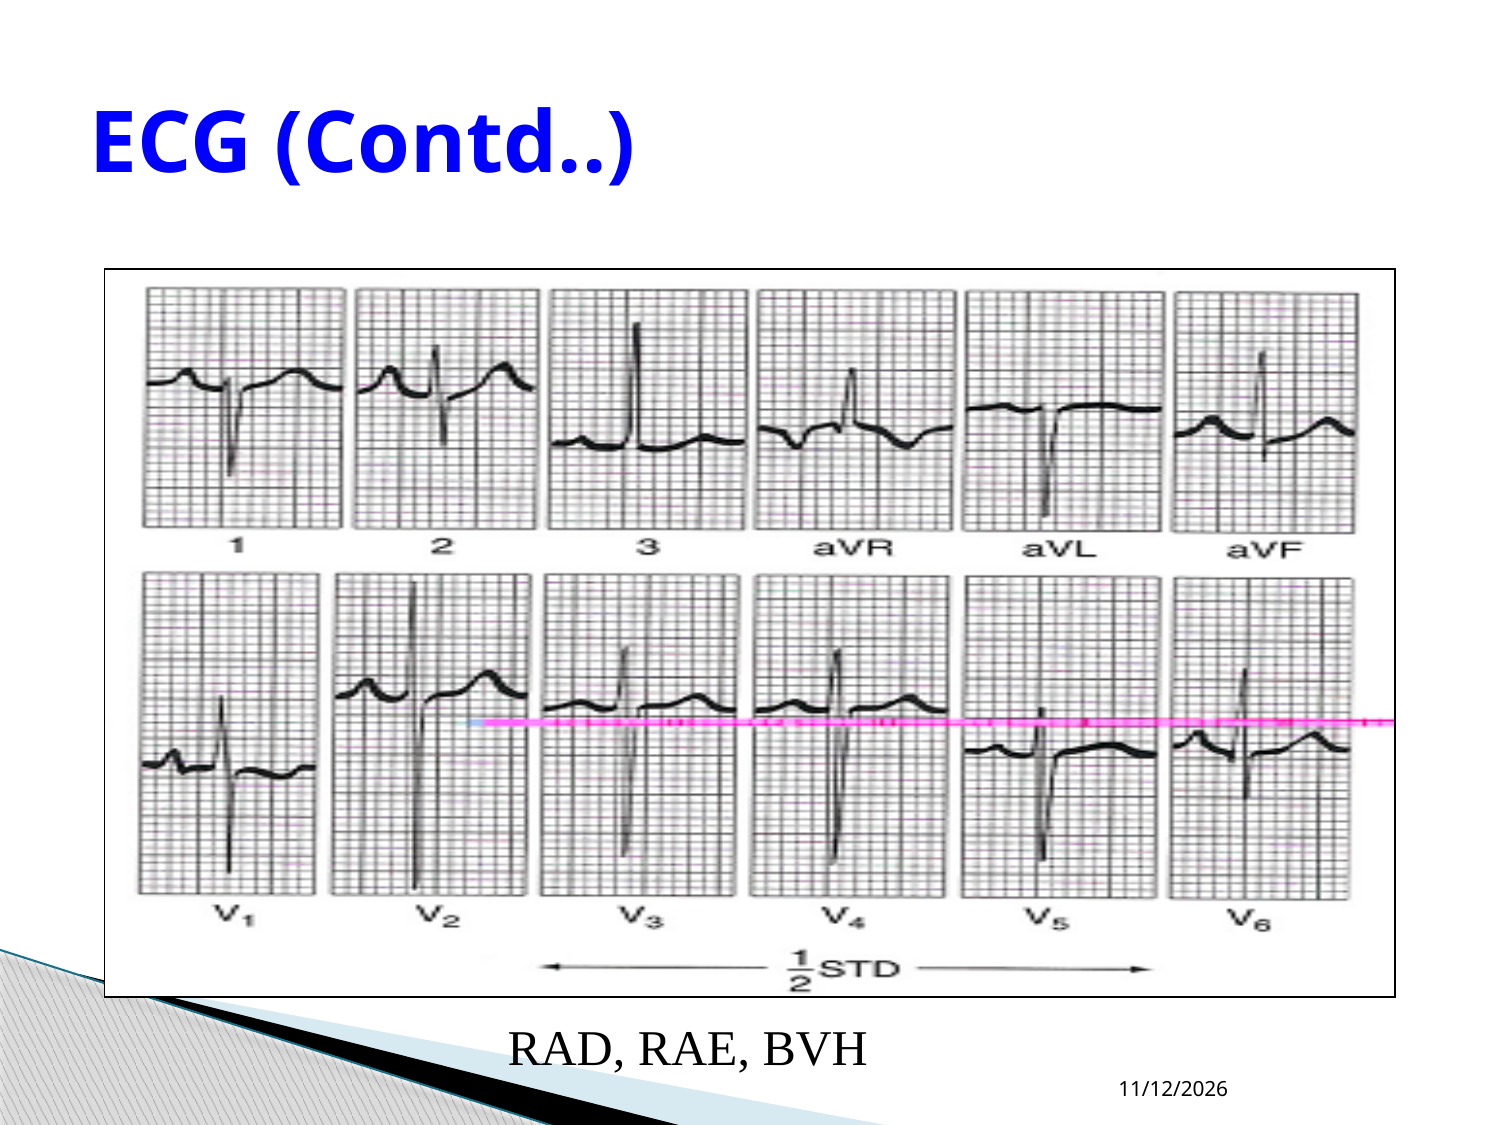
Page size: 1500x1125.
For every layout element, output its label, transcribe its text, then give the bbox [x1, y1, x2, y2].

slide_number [1103, 1051, 1419, 1112]
title ECG (Contd..) [75, 45, 1425, 233]
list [105, 269, 1395, 997]
text_box RAD, RAE, BVH [492, 1009, 883, 1083]
